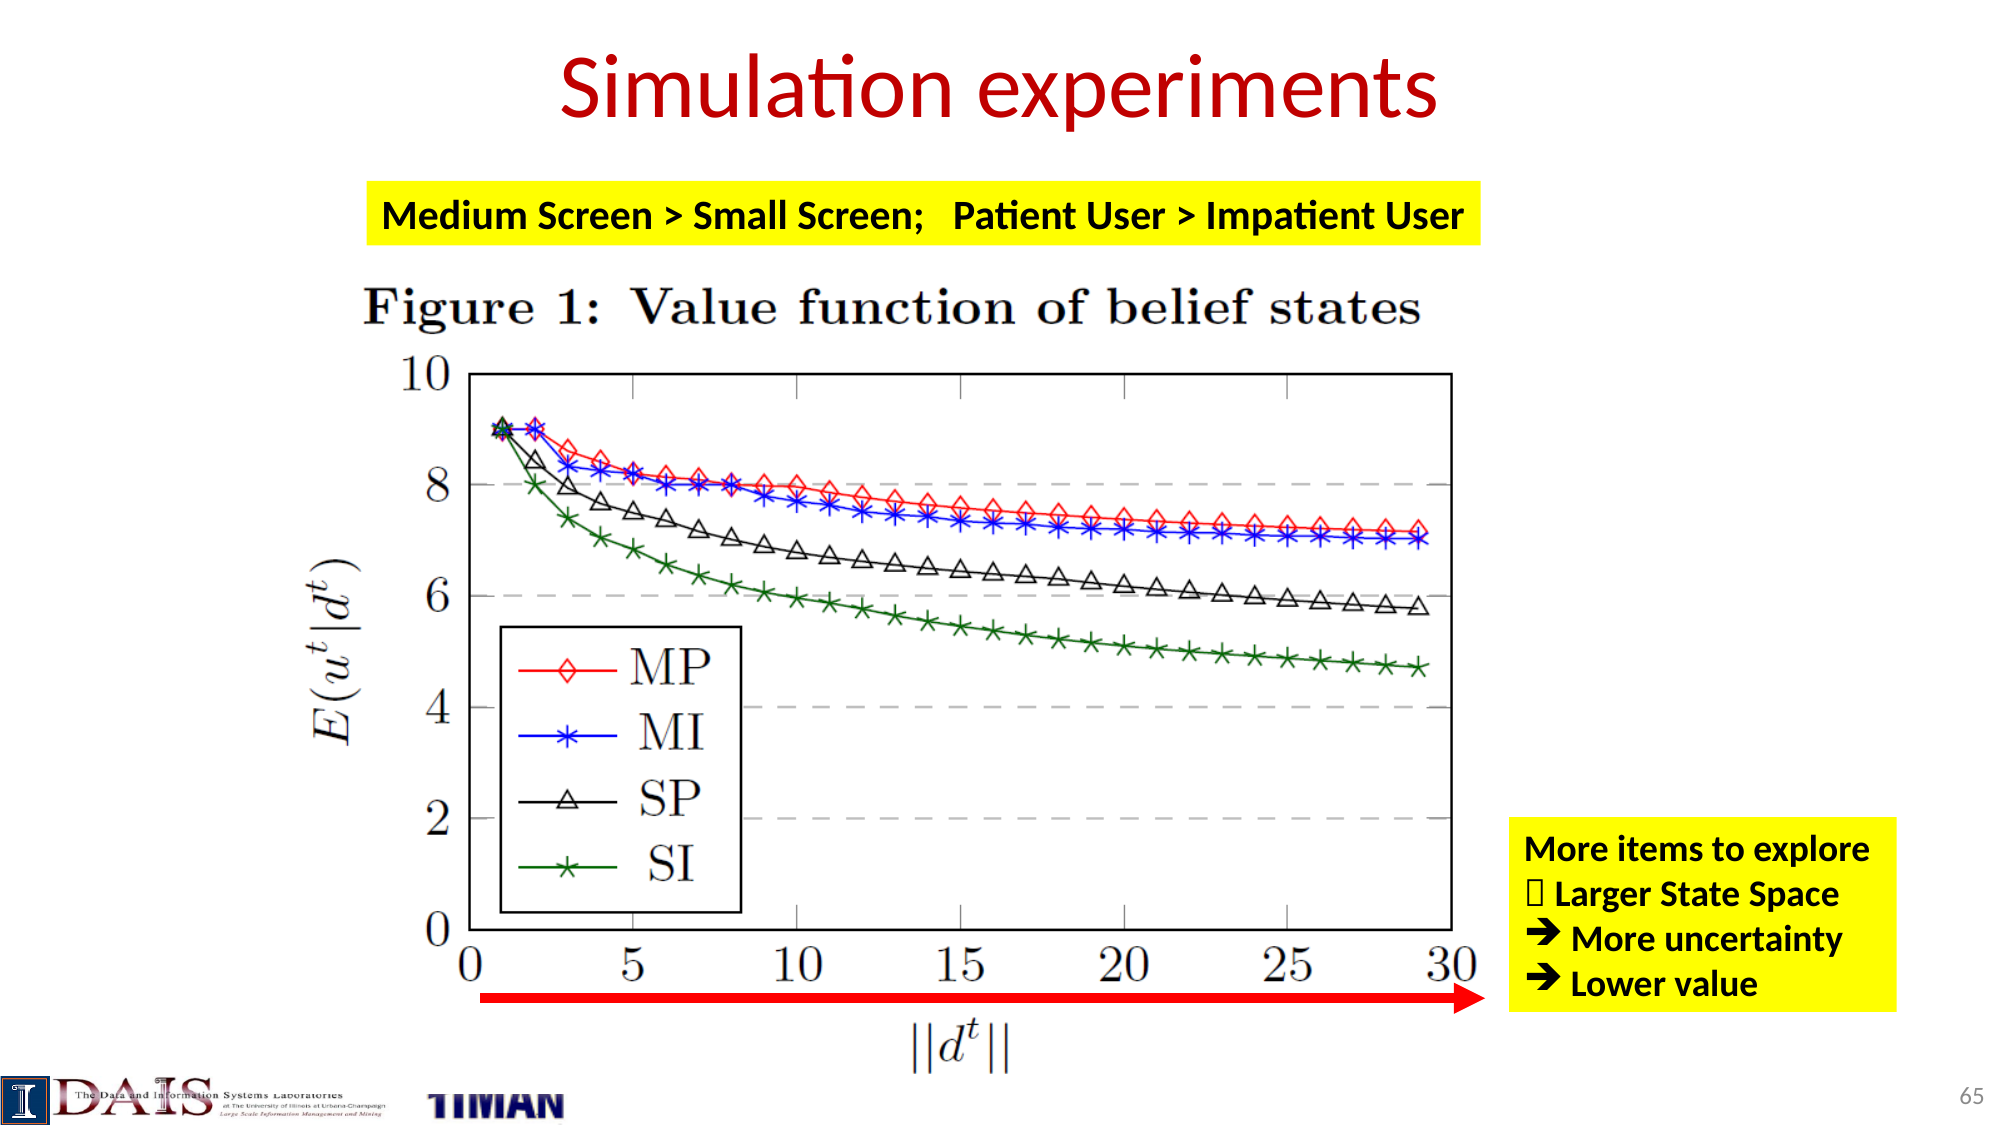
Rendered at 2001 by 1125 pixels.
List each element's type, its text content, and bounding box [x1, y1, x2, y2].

text_box Medium Screen > Small Screen; Patient User > Impatient User [366, 180, 1481, 246]
picture [51, 264, 1518, 1125]
text_box More items to explore  Larger State Space More uncertainty Lower value [1522, 817, 1897, 1012]
slide_number 65 [1533, 1065, 2000, 1125]
title Simulation experiments [0, 0, 2000, 163]
picture [0, 1076, 50, 1125]
